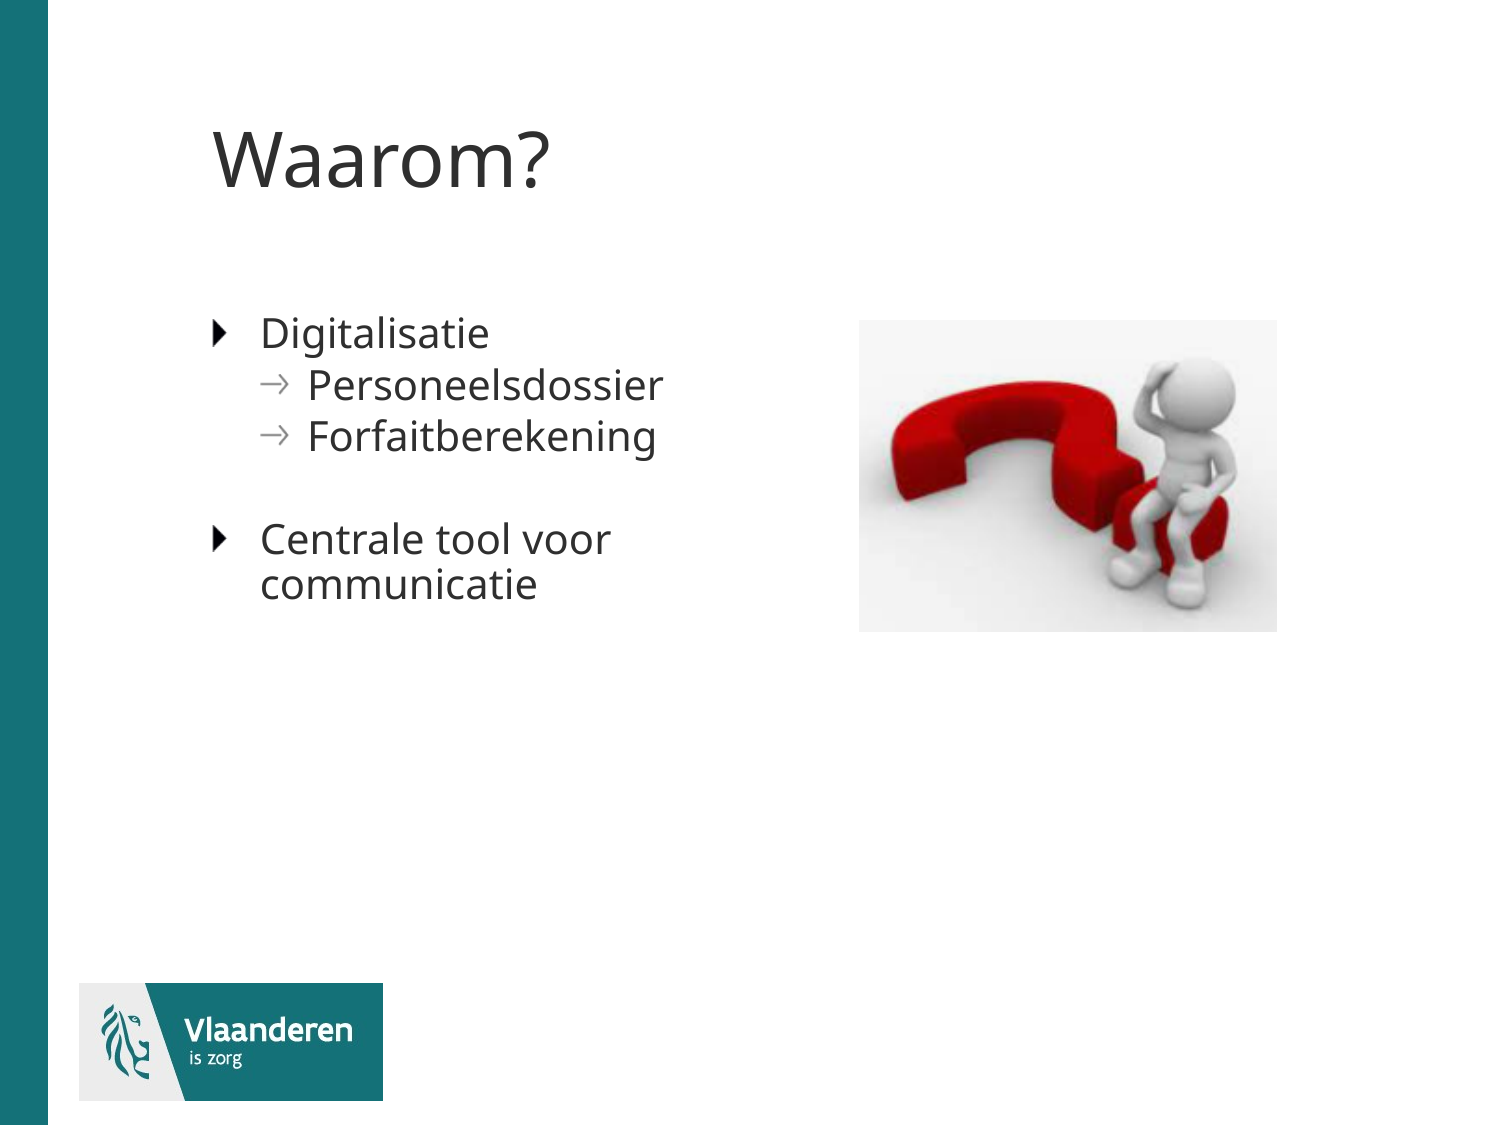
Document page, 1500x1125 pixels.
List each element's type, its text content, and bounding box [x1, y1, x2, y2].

list Digitalisatie Personeelsdossier Forfaitberekening Centrale tool voor communicatie [212, 312, 821, 934]
picture [859, 320, 1277, 632]
picture [259, 374, 300, 395]
picture [79, 983, 383, 1101]
picture [212, 525, 250, 552]
picture [259, 425, 300, 446]
title Waarom? [212, 124, 1430, 308]
picture [212, 319, 250, 347]
